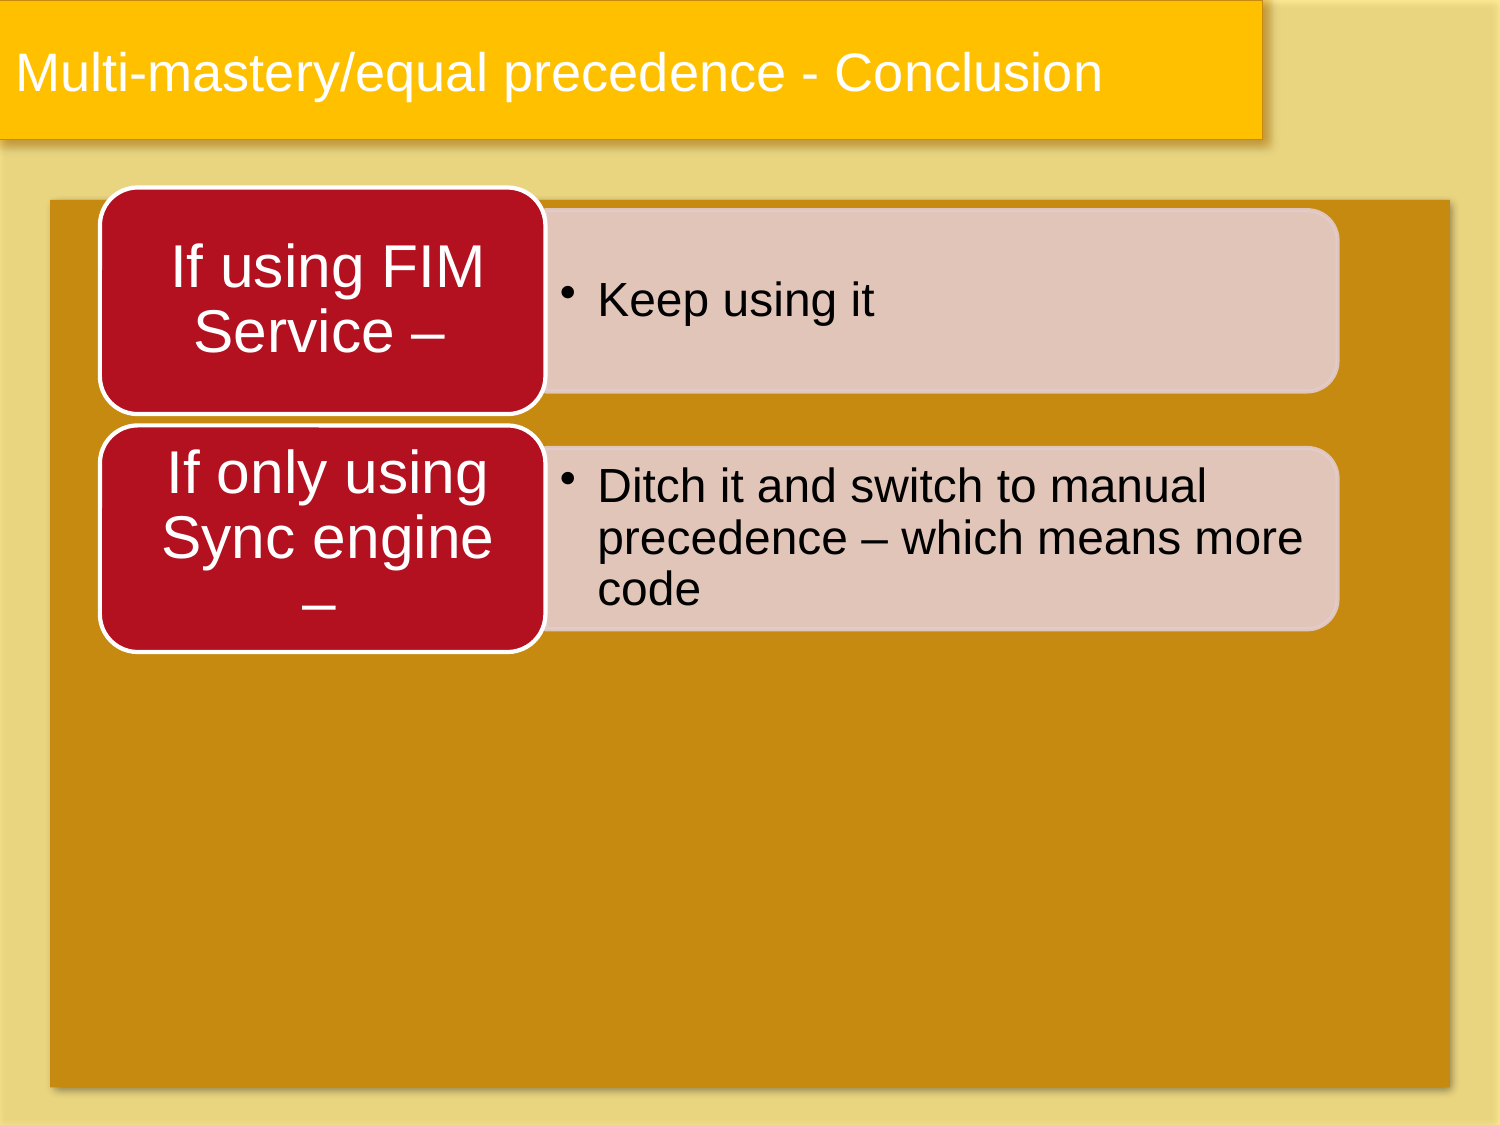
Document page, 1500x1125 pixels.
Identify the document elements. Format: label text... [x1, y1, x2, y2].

text_box Multi-mastery/equal precedence - Conclusion [0, 0, 1263, 140]
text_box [99, 187, 1338, 653]
